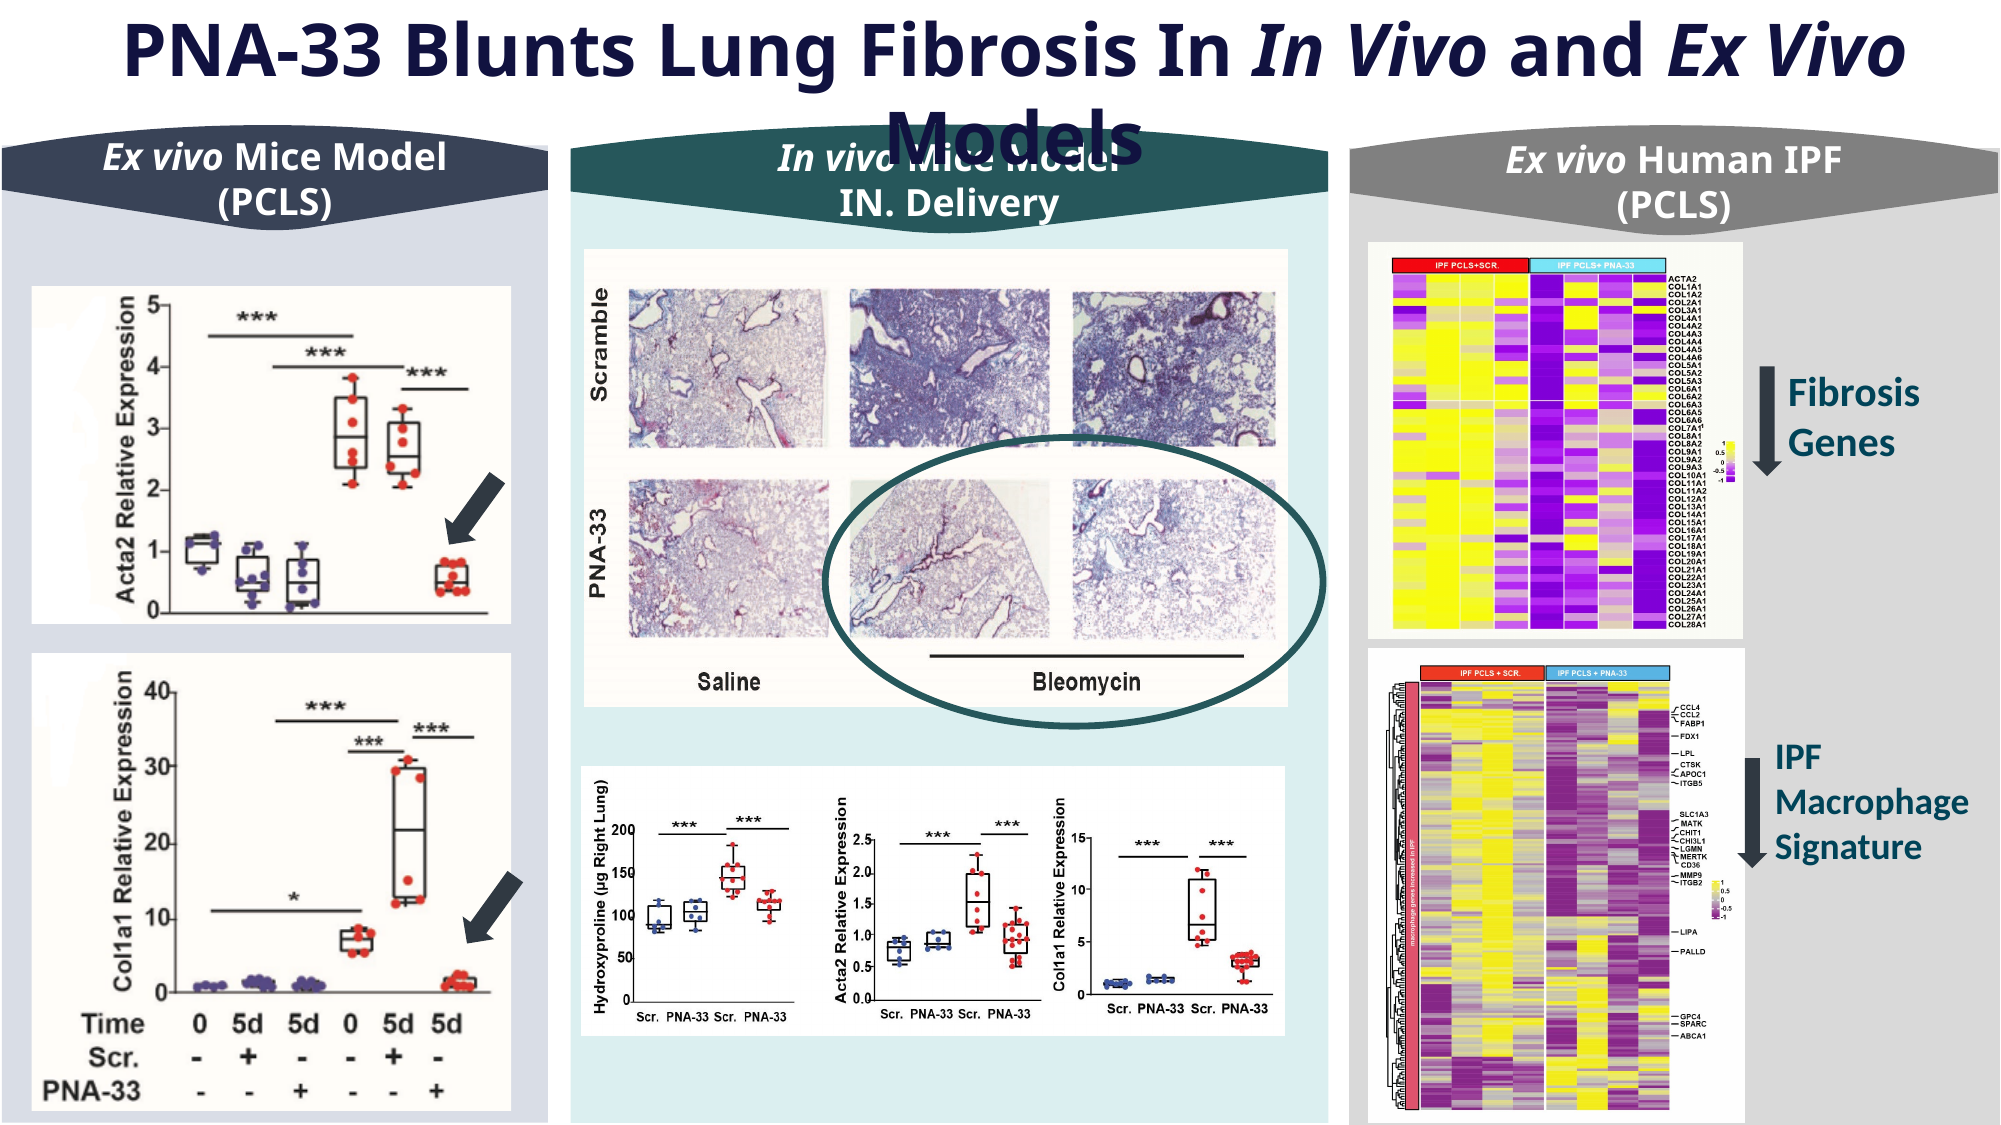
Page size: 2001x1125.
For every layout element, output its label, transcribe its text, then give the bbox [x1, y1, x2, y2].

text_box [1737, 724, 2000, 876]
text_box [570, 124, 1329, 1123]
text_box PNA-33 Blunts Lung Fibrosis In In Vivo and Ex Vivo Models [19, 0, 2000, 187]
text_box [1349, 125, 2000, 1125]
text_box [1, 125, 549, 1123]
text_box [1752, 357, 1990, 477]
